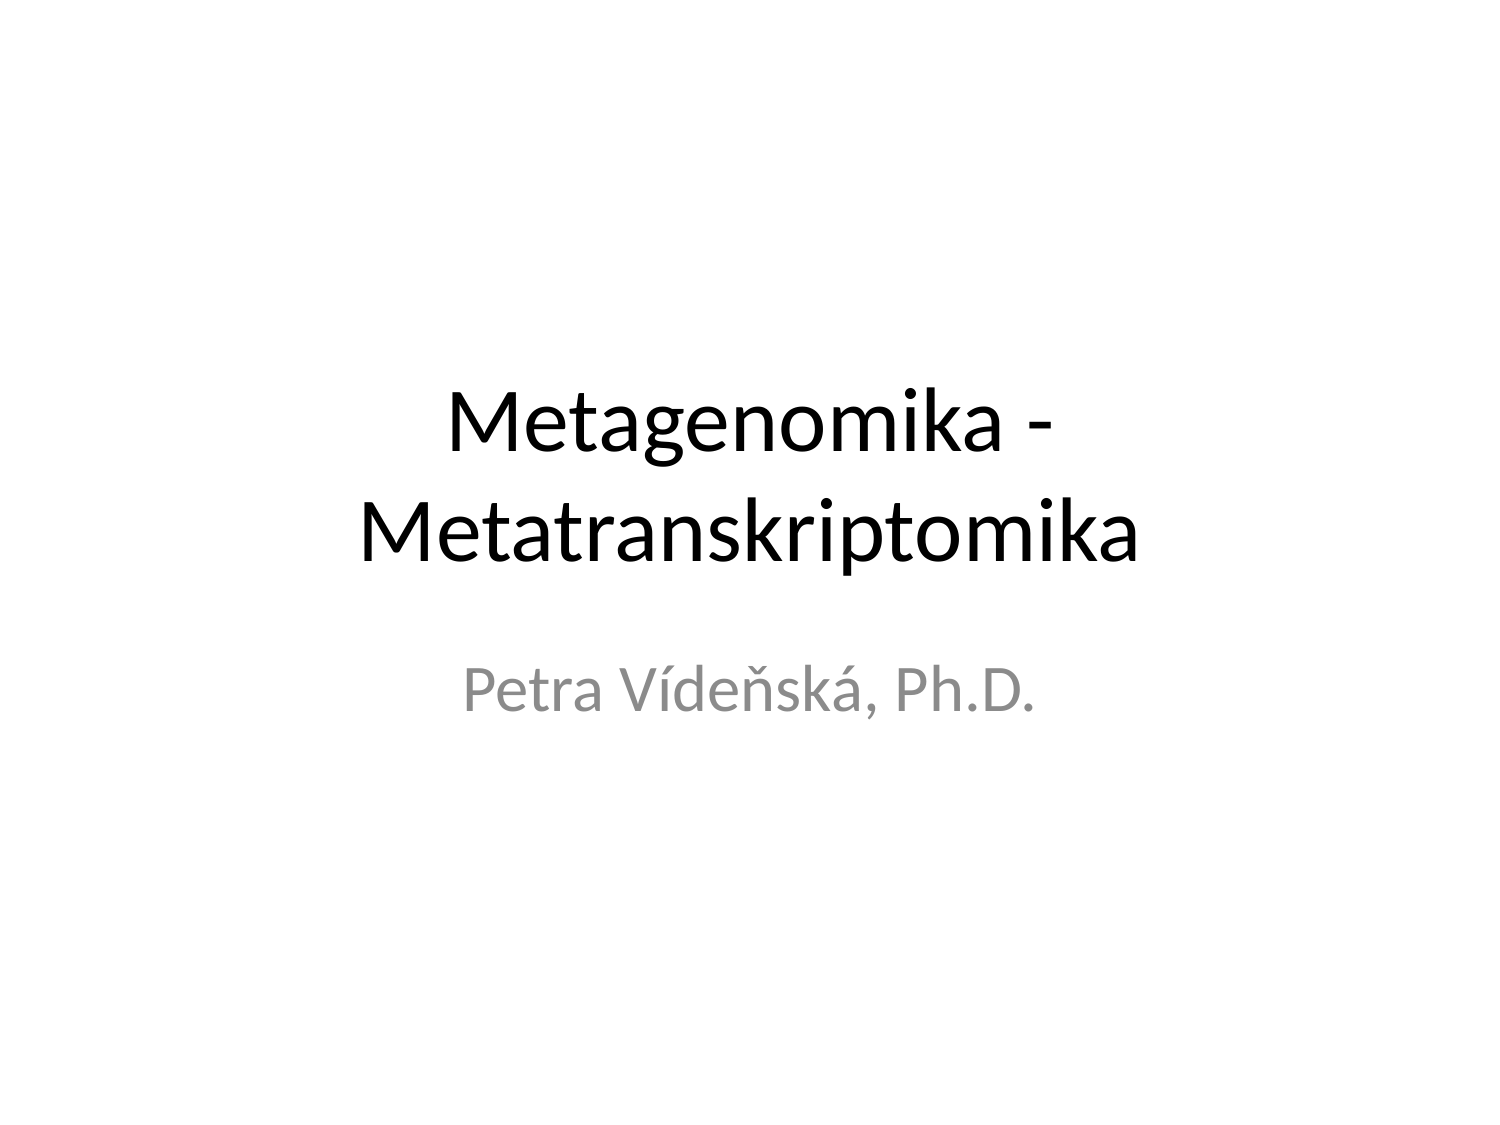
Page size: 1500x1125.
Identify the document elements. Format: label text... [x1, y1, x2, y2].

title Metagenomika - Metatranskriptomika [112, 349, 1388, 591]
subtitle Petra Vídeňská, Ph.D. [225, 637, 1275, 925]
